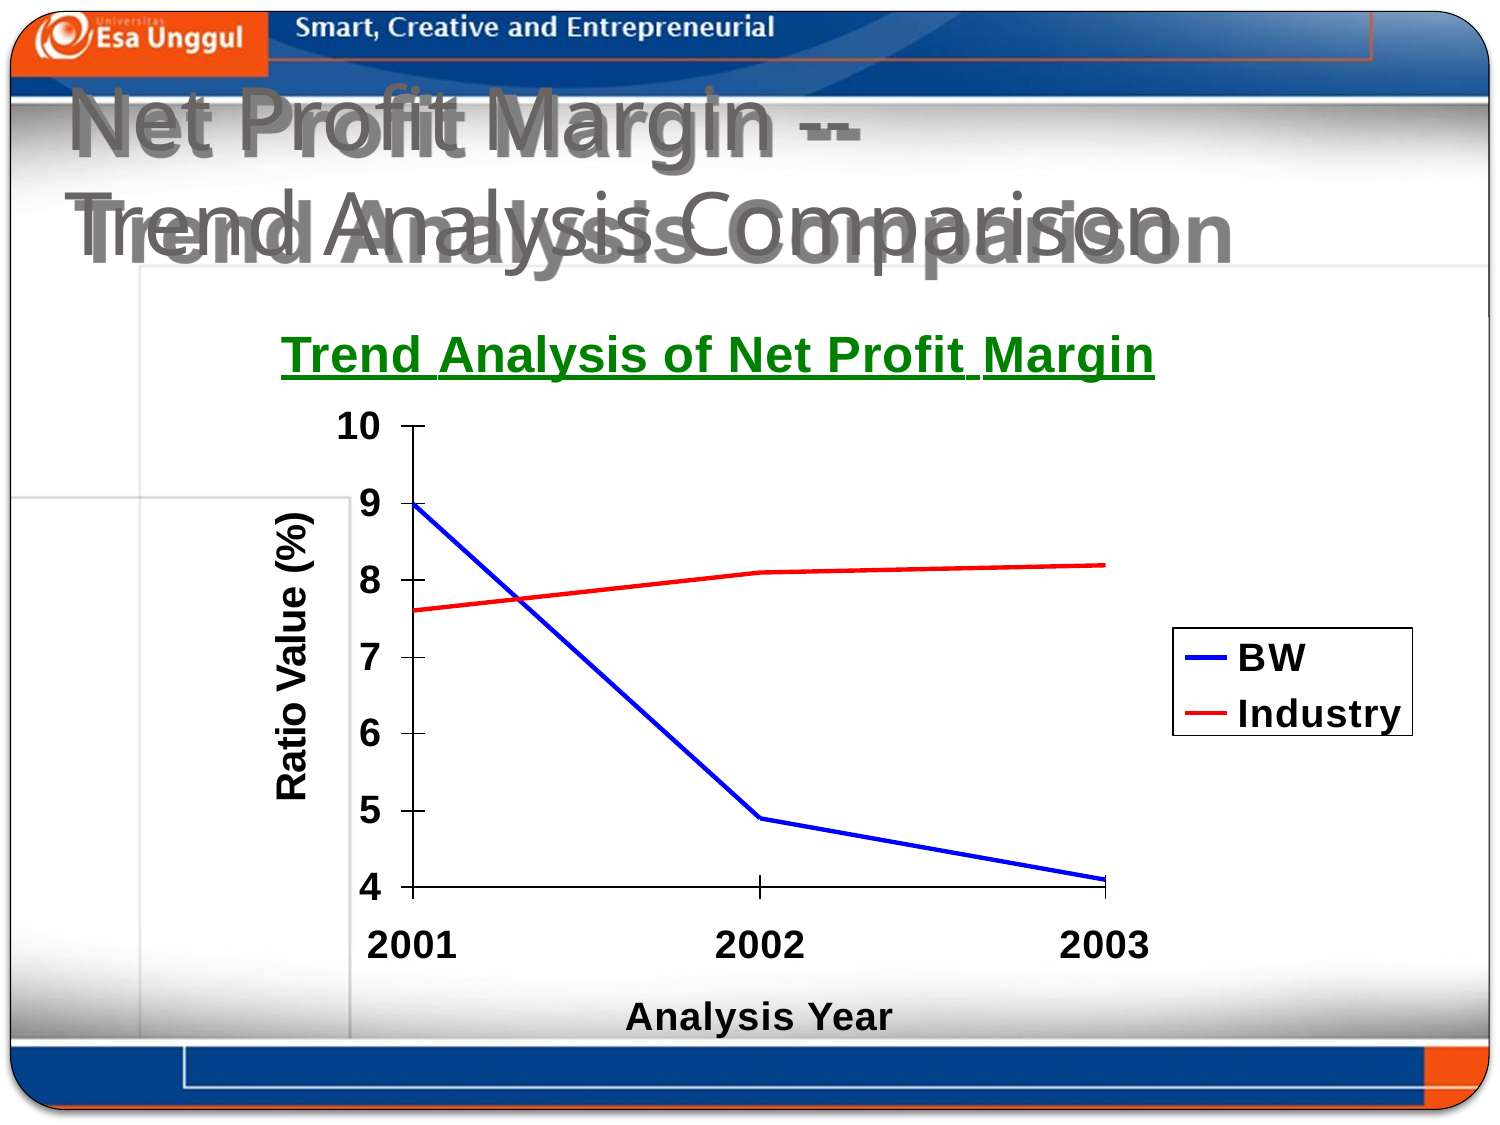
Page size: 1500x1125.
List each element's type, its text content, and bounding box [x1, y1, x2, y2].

text_box Ratio Value (%) [265, 507, 317, 805]
text_box 2002 Analysis Year [619, 892, 899, 1039]
text_box BW Industry [1173, 628, 1413, 736]
text_box 10 9 8 7 6 5 4 [334, 397, 385, 908]
picture [12, 12, 1488, 1108]
text_box 2001 [364, 917, 462, 967]
title Net Profit Margin -- Trend Analysis Comparison [62, 61, 1229, 274]
text_box 2003 [1057, 917, 1154, 967]
text_box [58, 33, 1497, 322]
text_box Trend Analysis of Net Profit Margin [278, 318, 1169, 383]
text_box [20, 45, 1313, 335]
